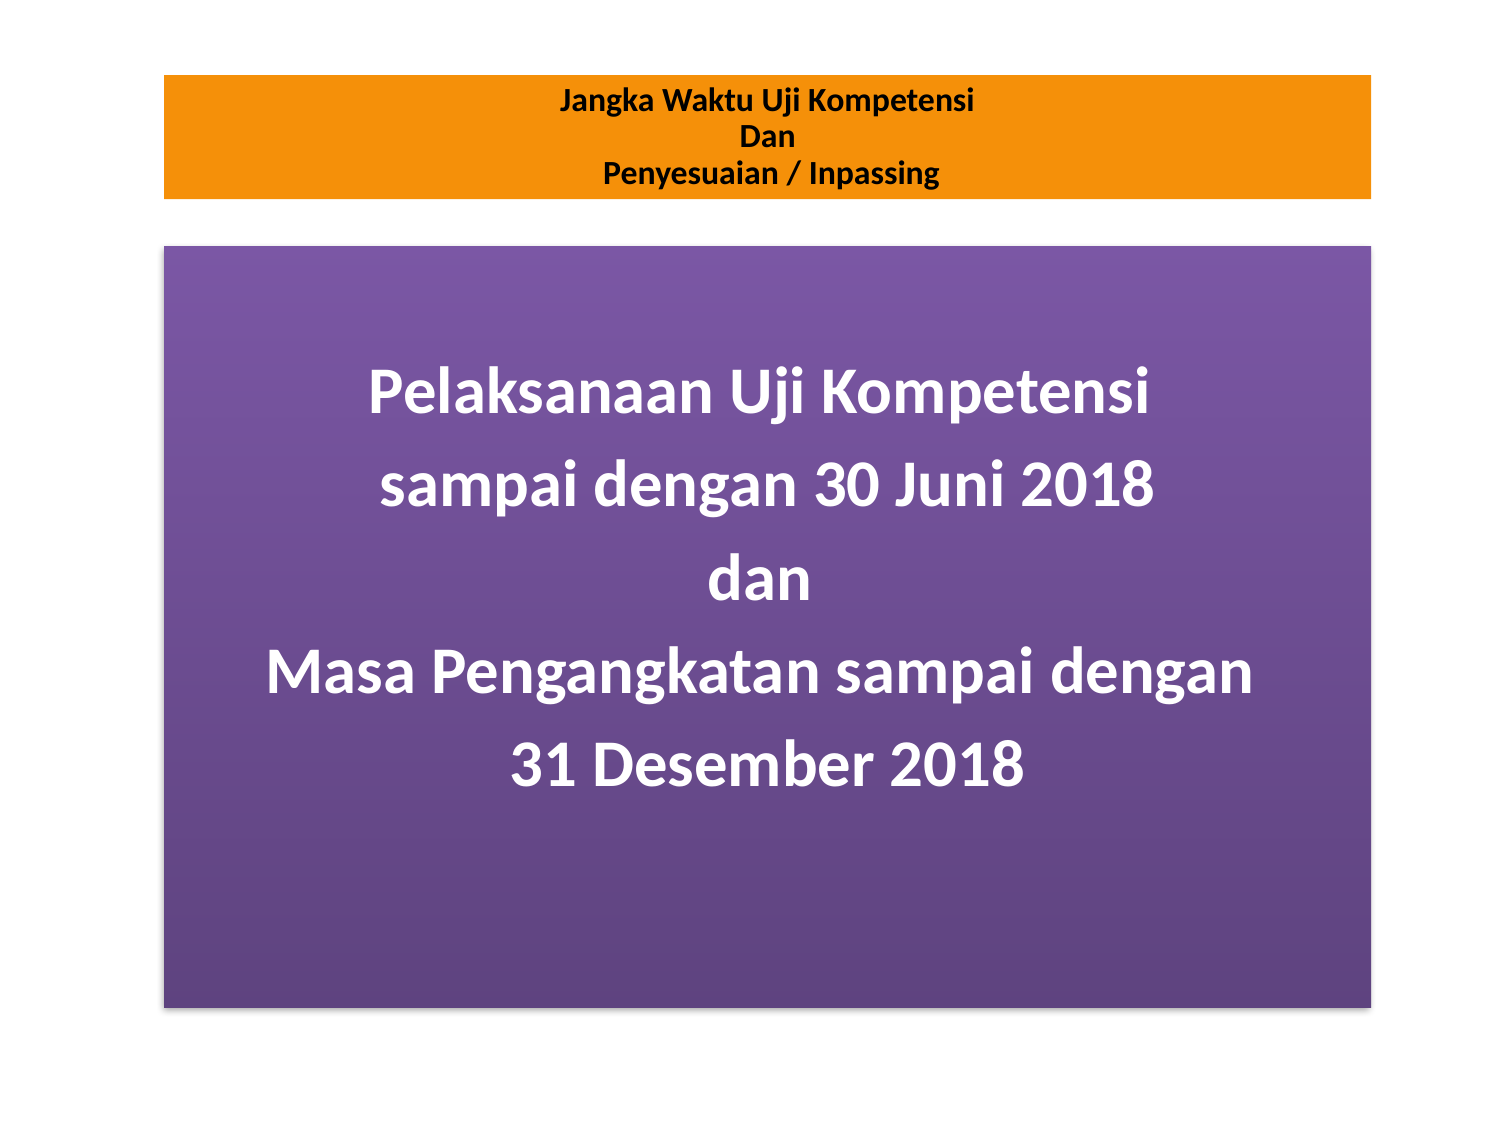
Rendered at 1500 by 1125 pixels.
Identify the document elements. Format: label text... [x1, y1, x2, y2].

text_box Pelaksanaan Uji Kompetensi sampai dengan 30 Juni 2018 dan Masa Pengangkatan sampai dengan 31 Desember 2018 [164, 246, 1372, 1008]
text_box Jangka Waktu Uji Kompetensi Dan Penyesuaian / Inpassing [164, 75, 1372, 200]
